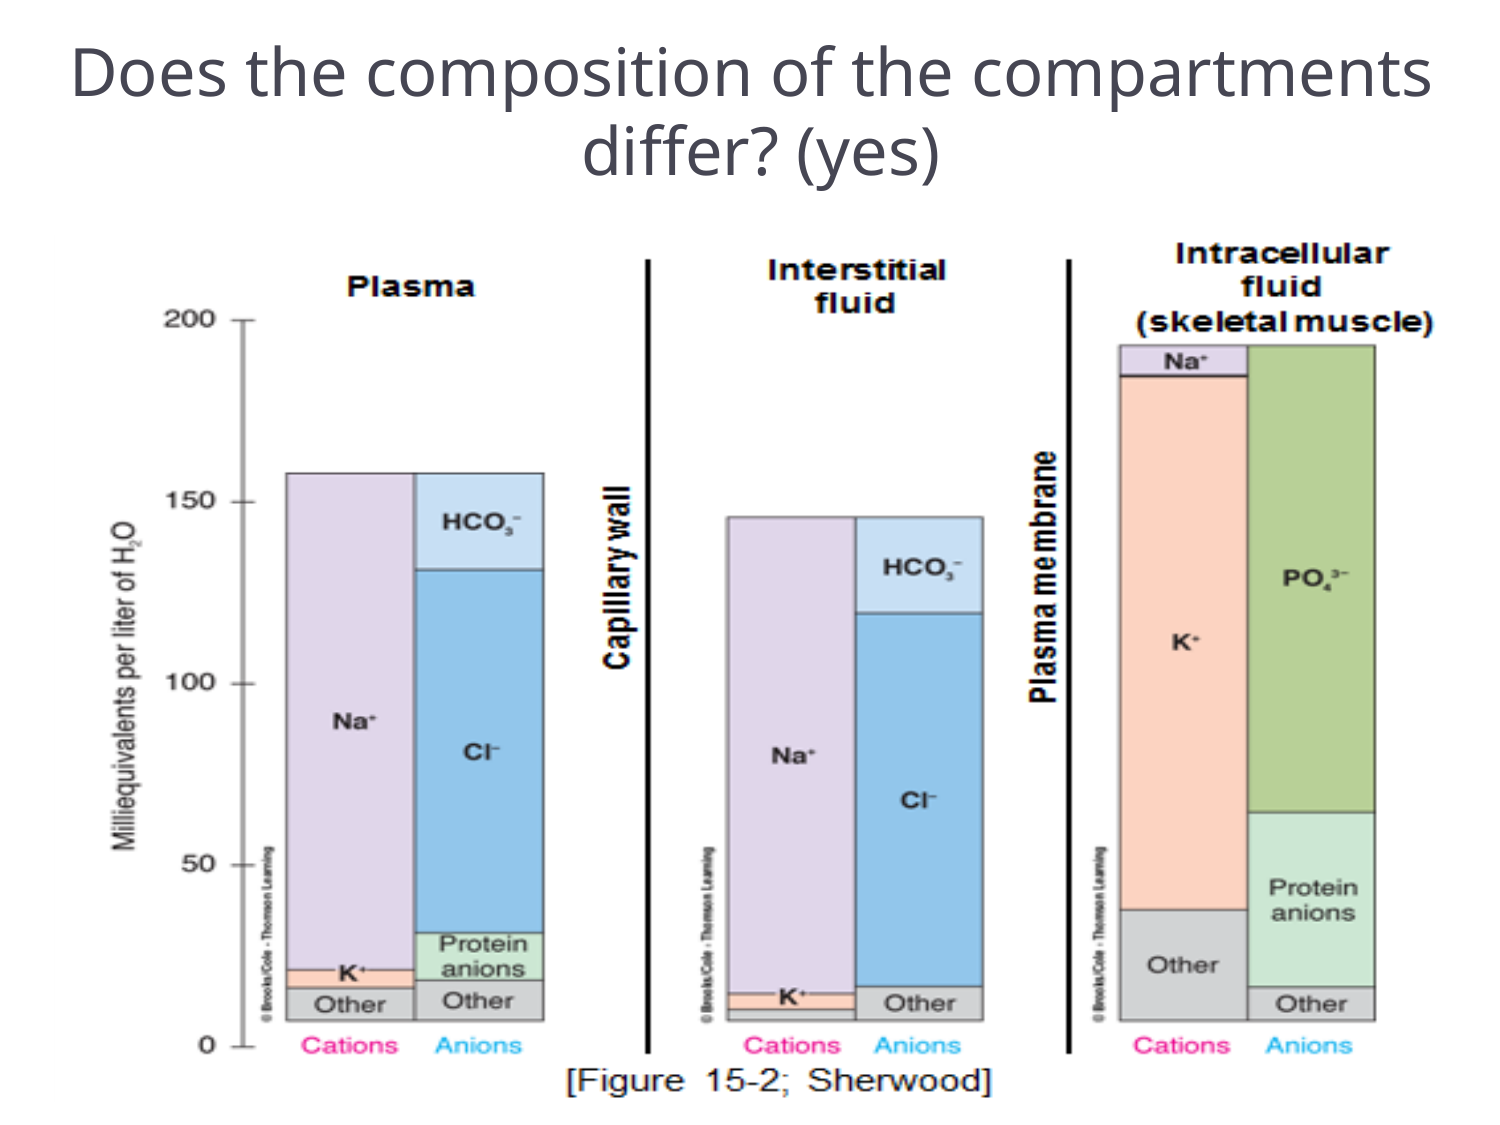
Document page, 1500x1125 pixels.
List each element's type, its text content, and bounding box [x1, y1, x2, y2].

picture [52, 234, 1459, 1102]
text_box Does the composition of the compartments differ? (yes) [21, 21, 1500, 185]
